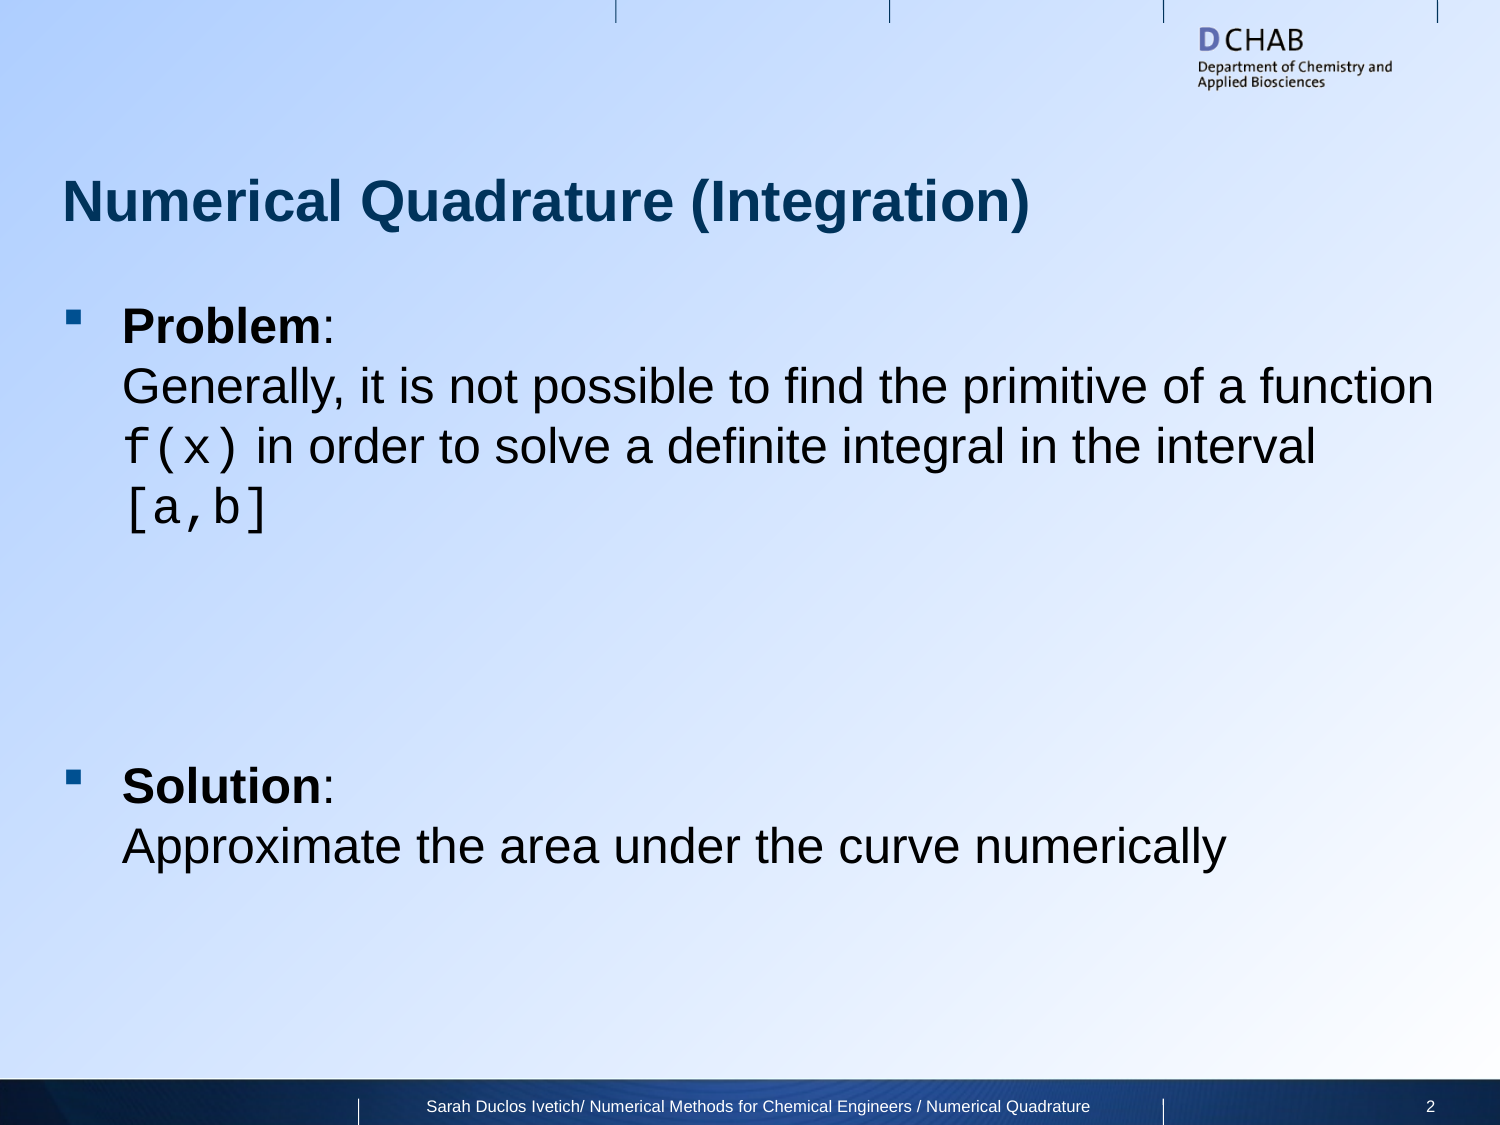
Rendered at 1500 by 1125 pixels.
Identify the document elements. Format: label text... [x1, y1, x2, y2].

slide_number 2 [1181, 1088, 1451, 1125]
footer Sarah Duclos Ivetich/ Numerical Methods for Chemical Engineers / Numerical Quadrature [367, 1088, 1151, 1125]
title Numerical Quadrature (Integration) [62, 156, 1438, 284]
list Problem: Generally, it is not possible to find the primitive of a function f(x) in order to solve a definite integral in the interval [a,b] Solution: Approximate the area under the curve numerically [62, 286, 1438, 1055]
picture [1192, 24, 1400, 94]
picture [0, 1078, 1500, 1125]
